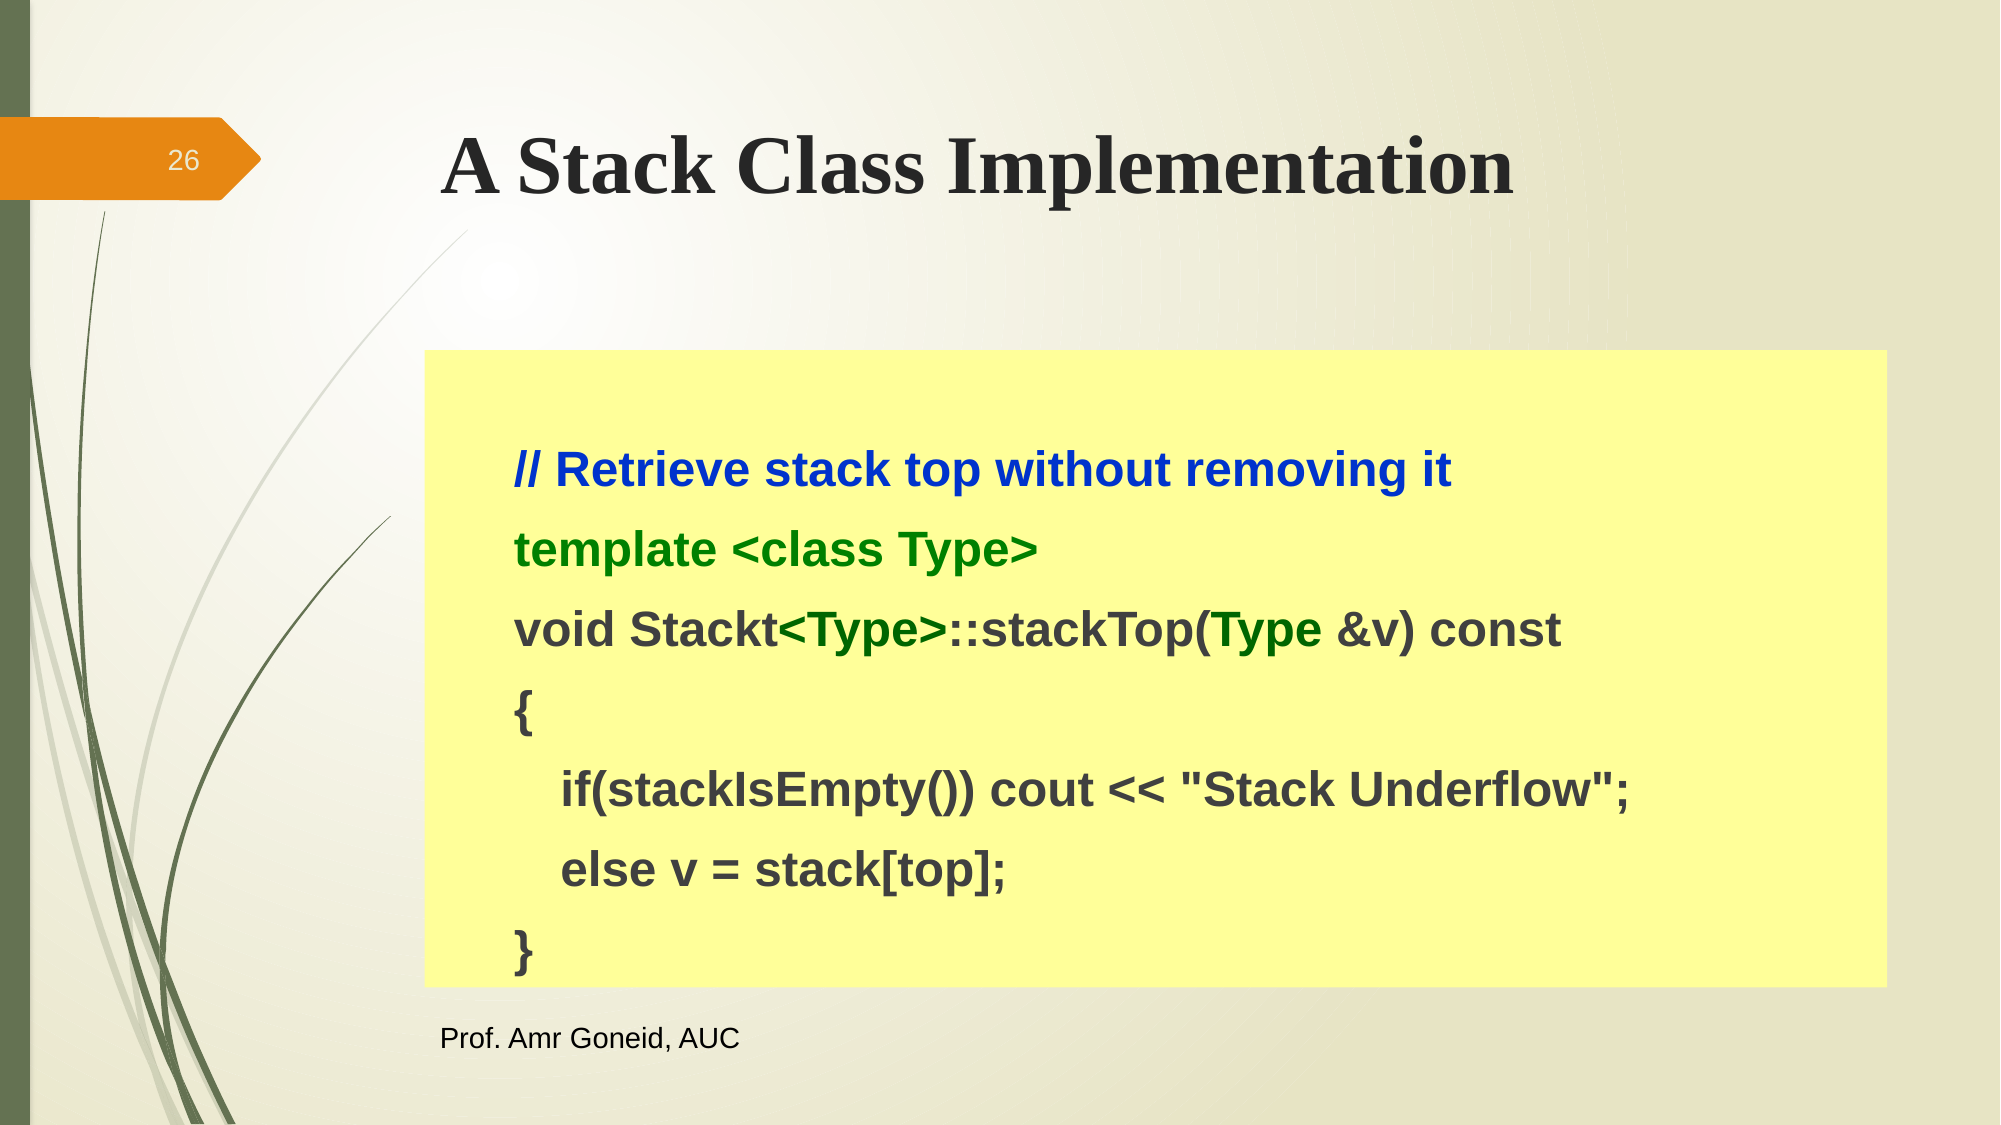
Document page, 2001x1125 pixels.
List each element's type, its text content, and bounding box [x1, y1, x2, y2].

list // Retrieve stack top without removing it template <class Type> void Stackt<Type>::stackTop(Type &v) const { if(stackIsEmpty()) cout << "Stack Underflow"; else v = stack[top]; } [424, 350, 1888, 988]
slide_number 26 [87, 129, 216, 190]
footer Prof. Amr Goneid, AUC [424, 1006, 1675, 1067]
title A Stack Class Implementation [425, 102, 1888, 313]
